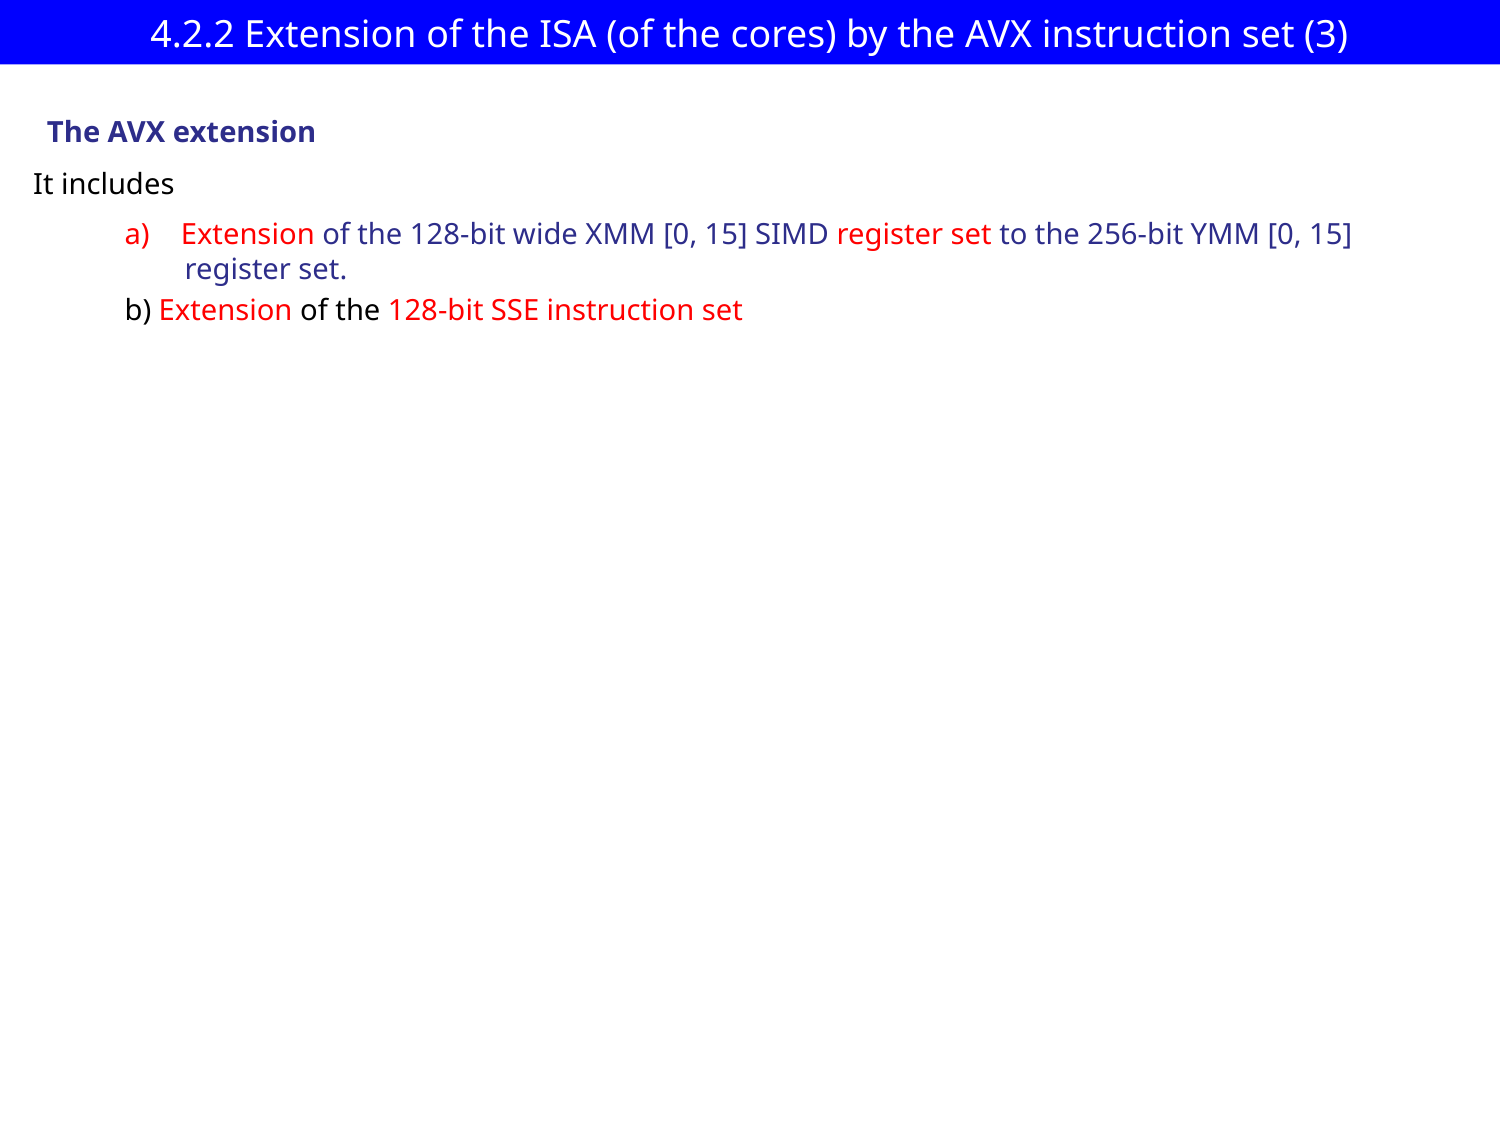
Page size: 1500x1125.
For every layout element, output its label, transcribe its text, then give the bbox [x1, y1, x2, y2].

text_box Extension of the 128-bit wide XMM [0, 15] SIMD register set to the 256-bit YMM [0, 15] register set. b) Extension of the 128-bit SSE instruction set [109, 208, 1368, 334]
text_box It includes [18, 157, 190, 208]
text_box 4.2.2 Extension of the ISA (of the cores) by the AVX instruction set (3) [0, 0, 1500, 65]
text_box The AVX extension [32, 105, 332, 156]
